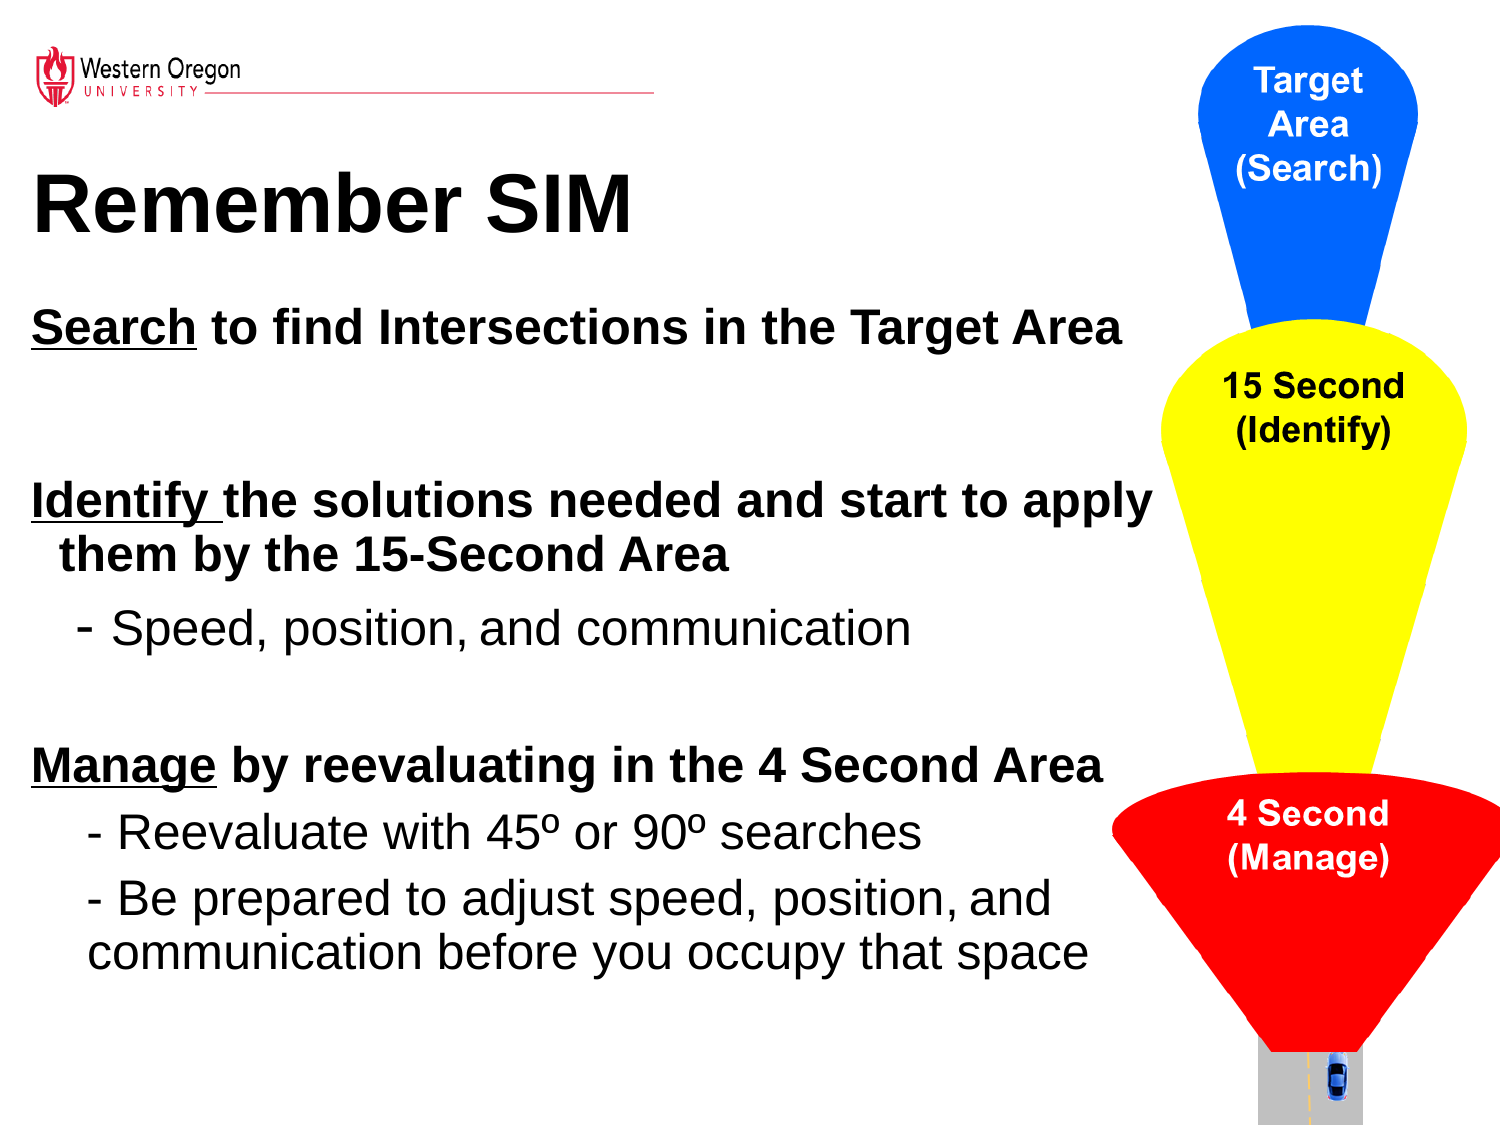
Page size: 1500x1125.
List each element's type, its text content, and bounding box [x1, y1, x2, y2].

picture [1112, 25, 1500, 1125]
title Remember SIM [17, 111, 1112, 294]
picture [36, 46, 654, 107]
list Search to find Intersections in the Target Area Identify the solutions needed and start to apply them by the 15-Second Area - Speed, position, and communication Manage by reevaluating in the 4 Second Area - Reevaluate with 45º or 90º searches - Be prepared to adjust speed, position, and communication before you occupy that space [15, 294, 1112, 1075]
